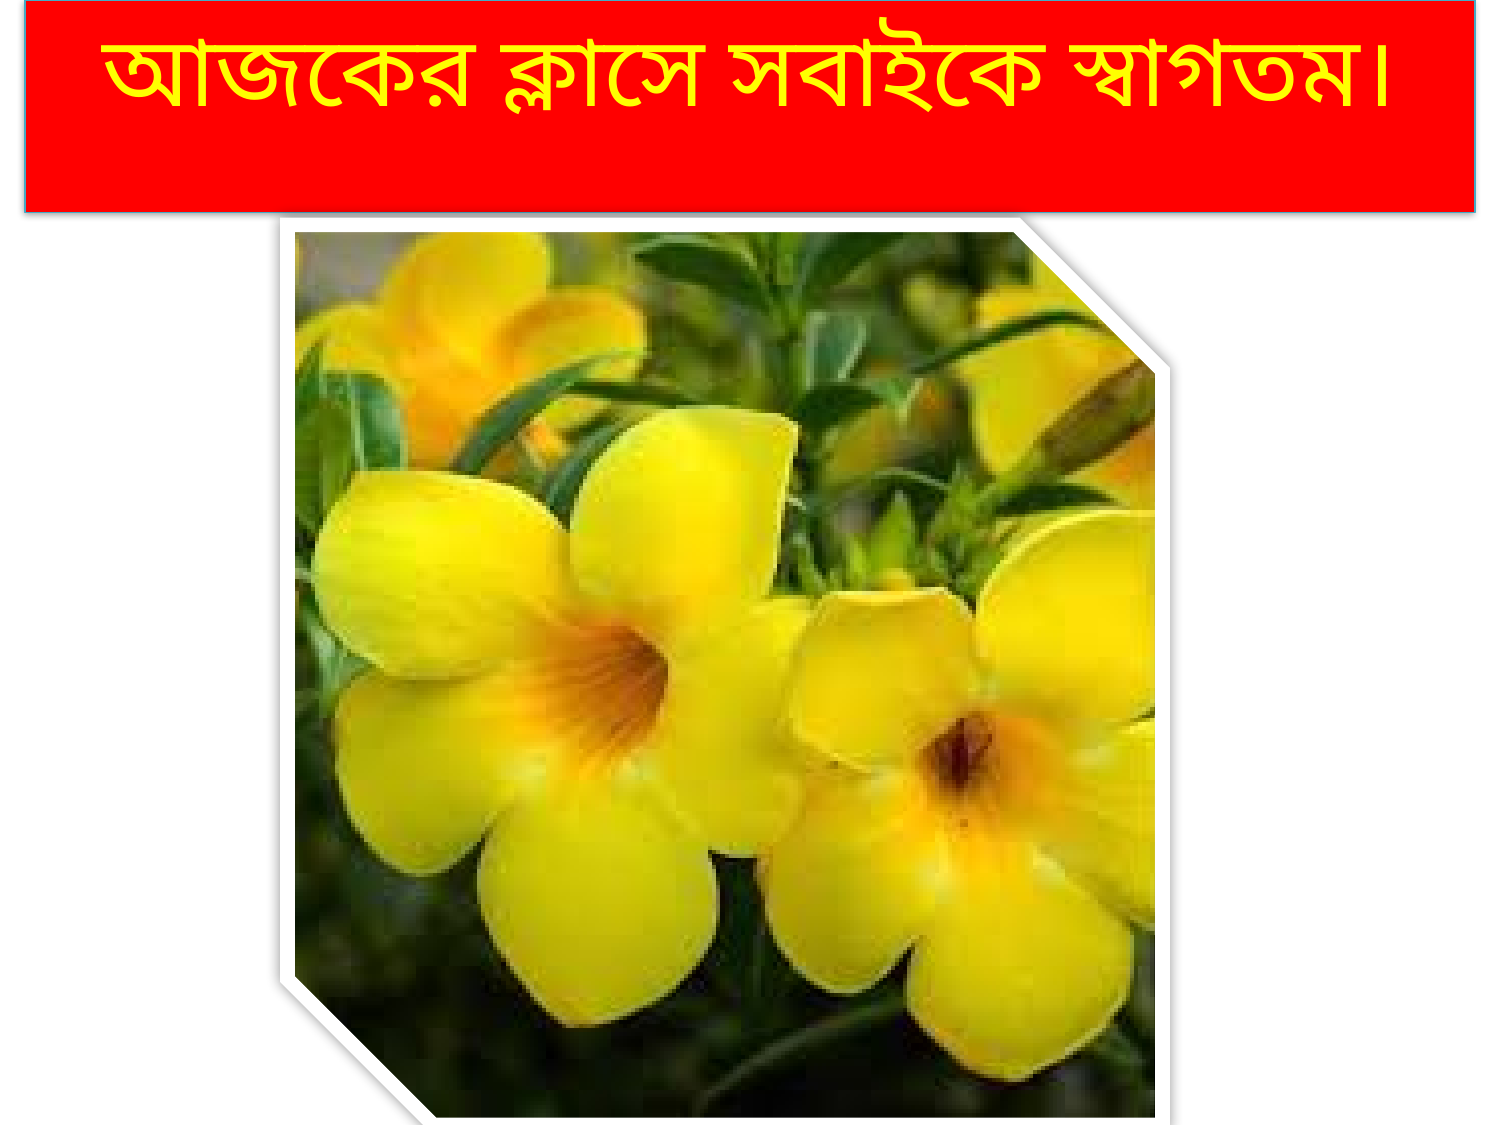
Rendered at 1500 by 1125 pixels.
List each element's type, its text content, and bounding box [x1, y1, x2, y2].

title আজকের ক্লাসে সবাইকে স্বাগতম। [24, 0, 1476, 213]
picture [287, 224, 1163, 1125]
